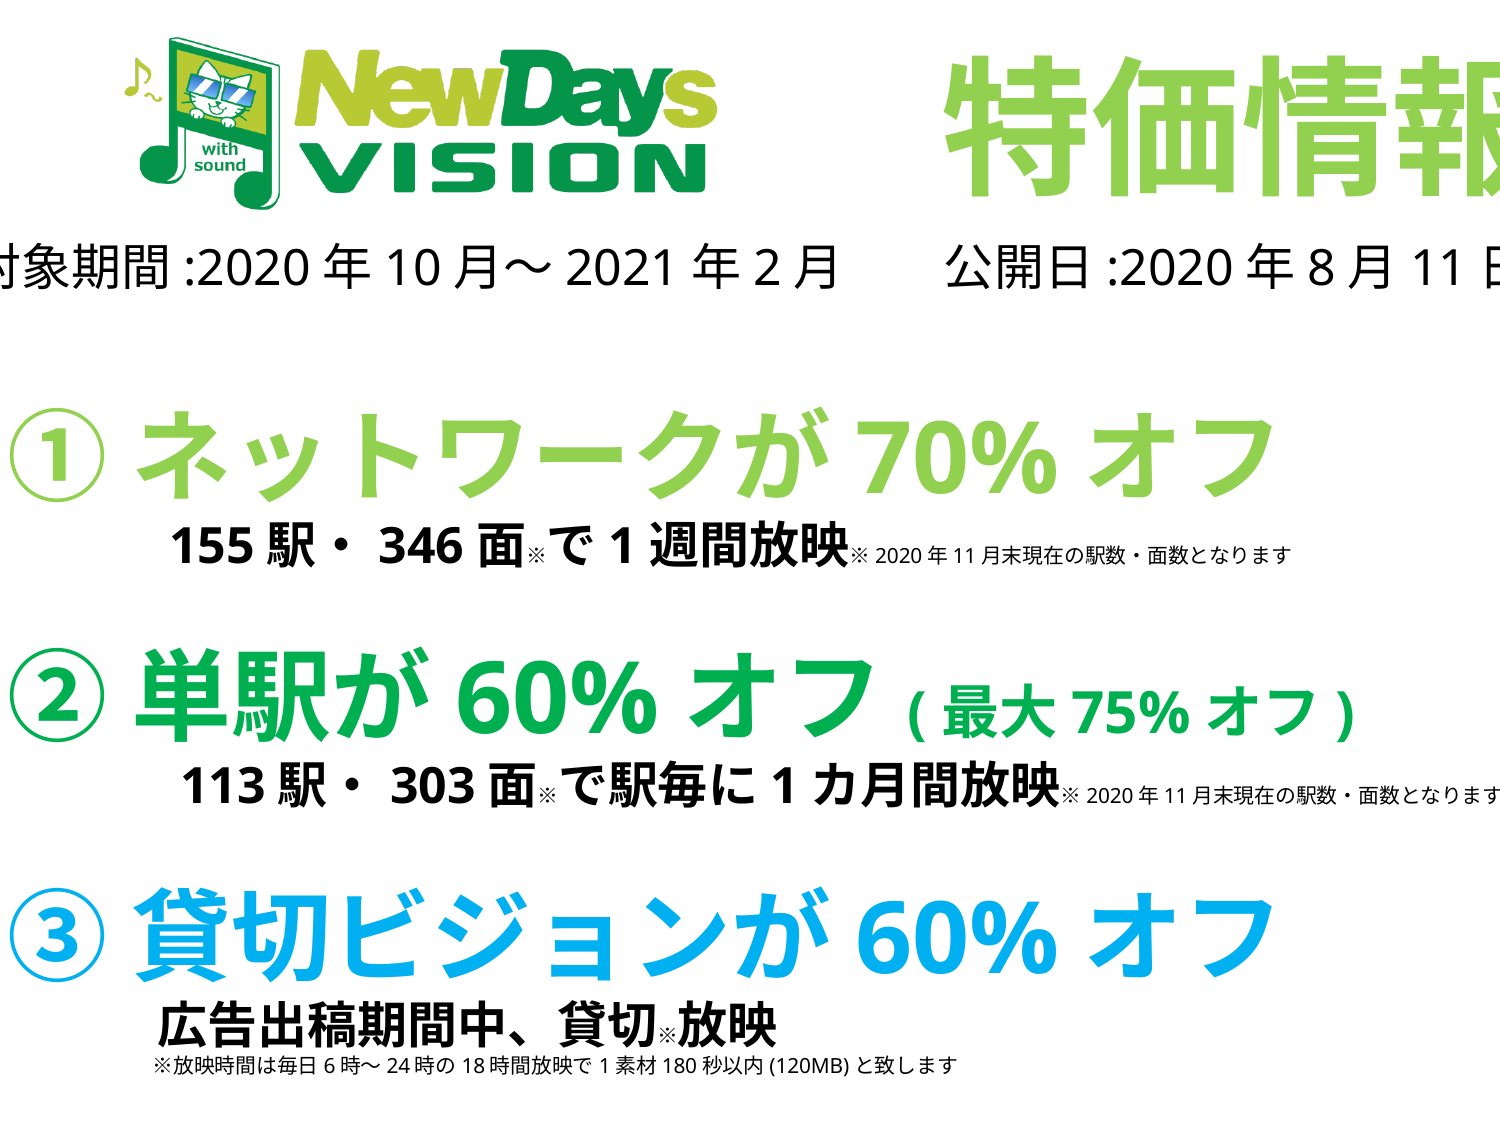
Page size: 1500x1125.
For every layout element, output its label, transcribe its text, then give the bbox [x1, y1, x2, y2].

picture [118, 33, 722, 212]
text_box 特価情報 ①ネットワークが70%オフ 155駅・346面※で1週間放映※2020年11月末現在の駅数・面数となります ②単駅が60%オフ(最大75%オフ) 113駅・303面※で駅毎に1カ月間放映※2020年11月末現在の駅数・面数となります ③貸切ビジョンが60%オフ 広告出稿期間中、貸切※放映 ※放映時間は毎日6時～24時の18時間放映で1素材180秒以内(120MB)と致します [0, 304, 1500, 1111]
text_box 特価情報 ①ネットワークが70%オフ 155駅・346面※で1週間放映※2020年11月末現在の駅数・面数となります ②単駅が60%オフ(最大75%オフ) 113駅・303面※で駅毎に1カ月間放映※2020年11月末現在の駅数・面数となります ③貸切ビジョンが60%オフ 広告出稿期間中、貸切※放映 ※放映時間は毎日6時～24時の18時間放映で1素材180秒以内(120MB)と致します [0, 25, 1500, 228]
text_box 対象期間:2020年10月～2021年2月 公開日:2020年8月11日 [0, 228, 1500, 304]
